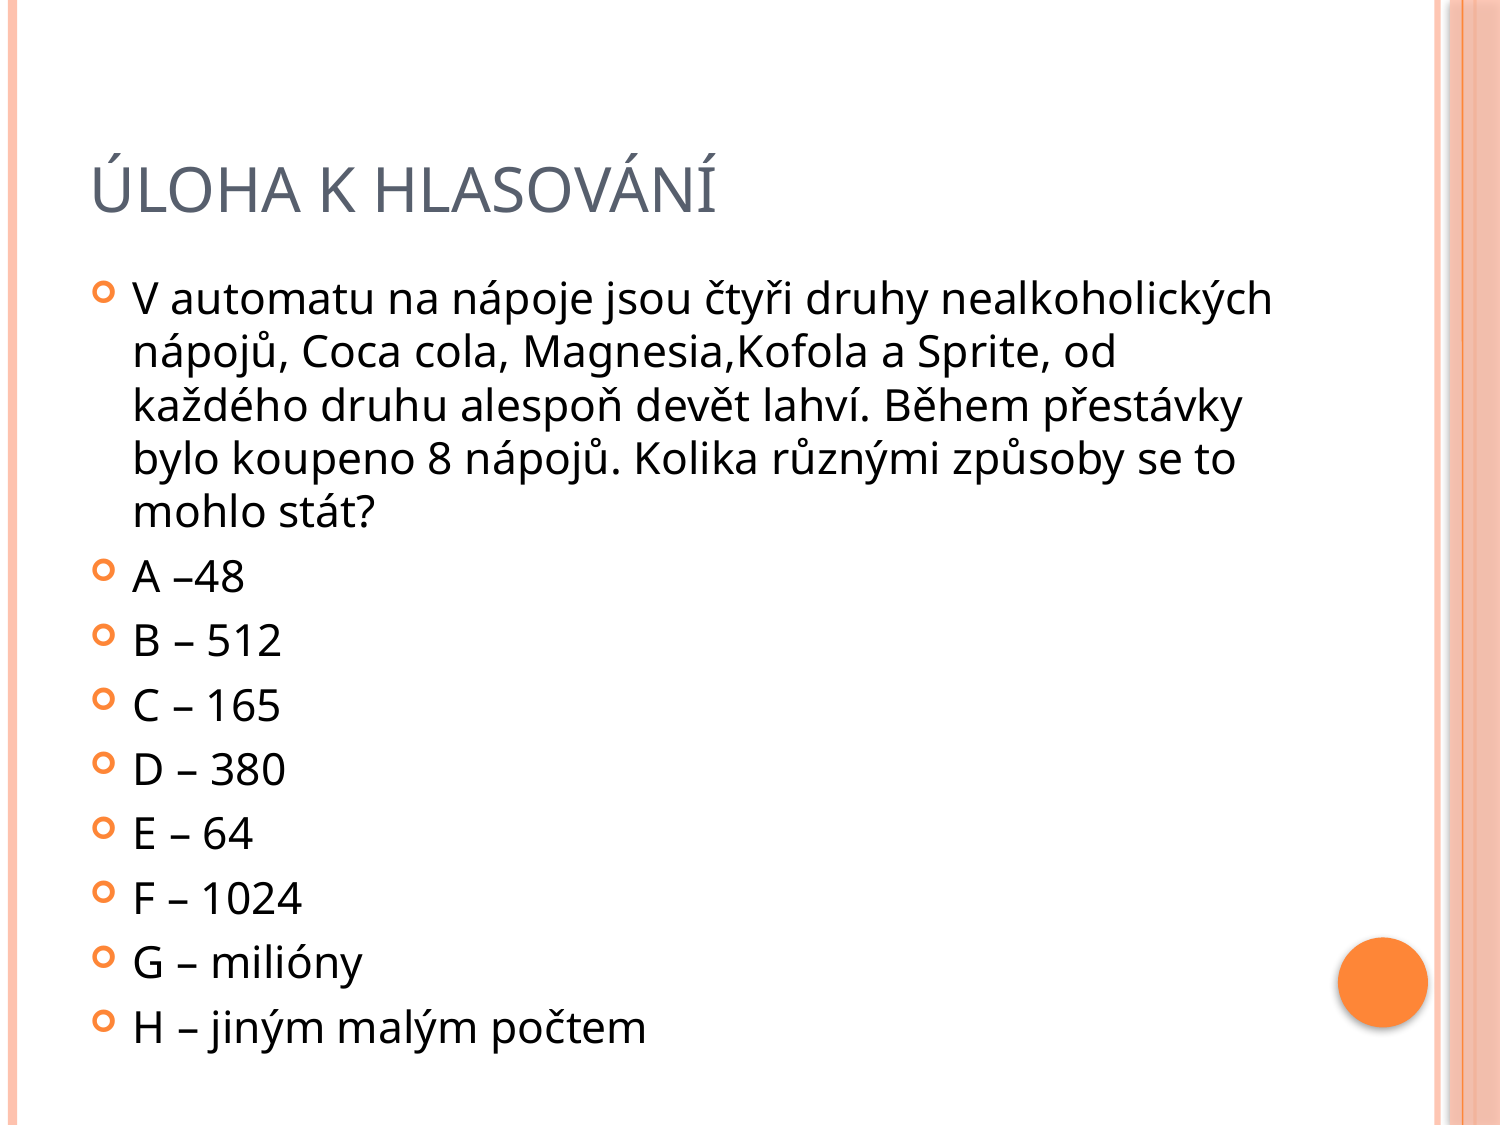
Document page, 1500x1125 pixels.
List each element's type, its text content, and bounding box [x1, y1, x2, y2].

list V automatu na nápoje jsou čtyři druhy nealkoholických nápojů, Coca cola, Magnesia,Kofola a Sprite, od každého druhu alespoň devět lahví. Během přestávky bylo koupeno 8 nápojů. Kolika různými způsoby se to mohlo stát? A –48 B – 512 C – 165 D – 380 E – 64 F – 1024 G – milióny H – jiným malým počtem [75, 262, 1300, 1062]
title Úloha k hlasování [75, 45, 1300, 233]
